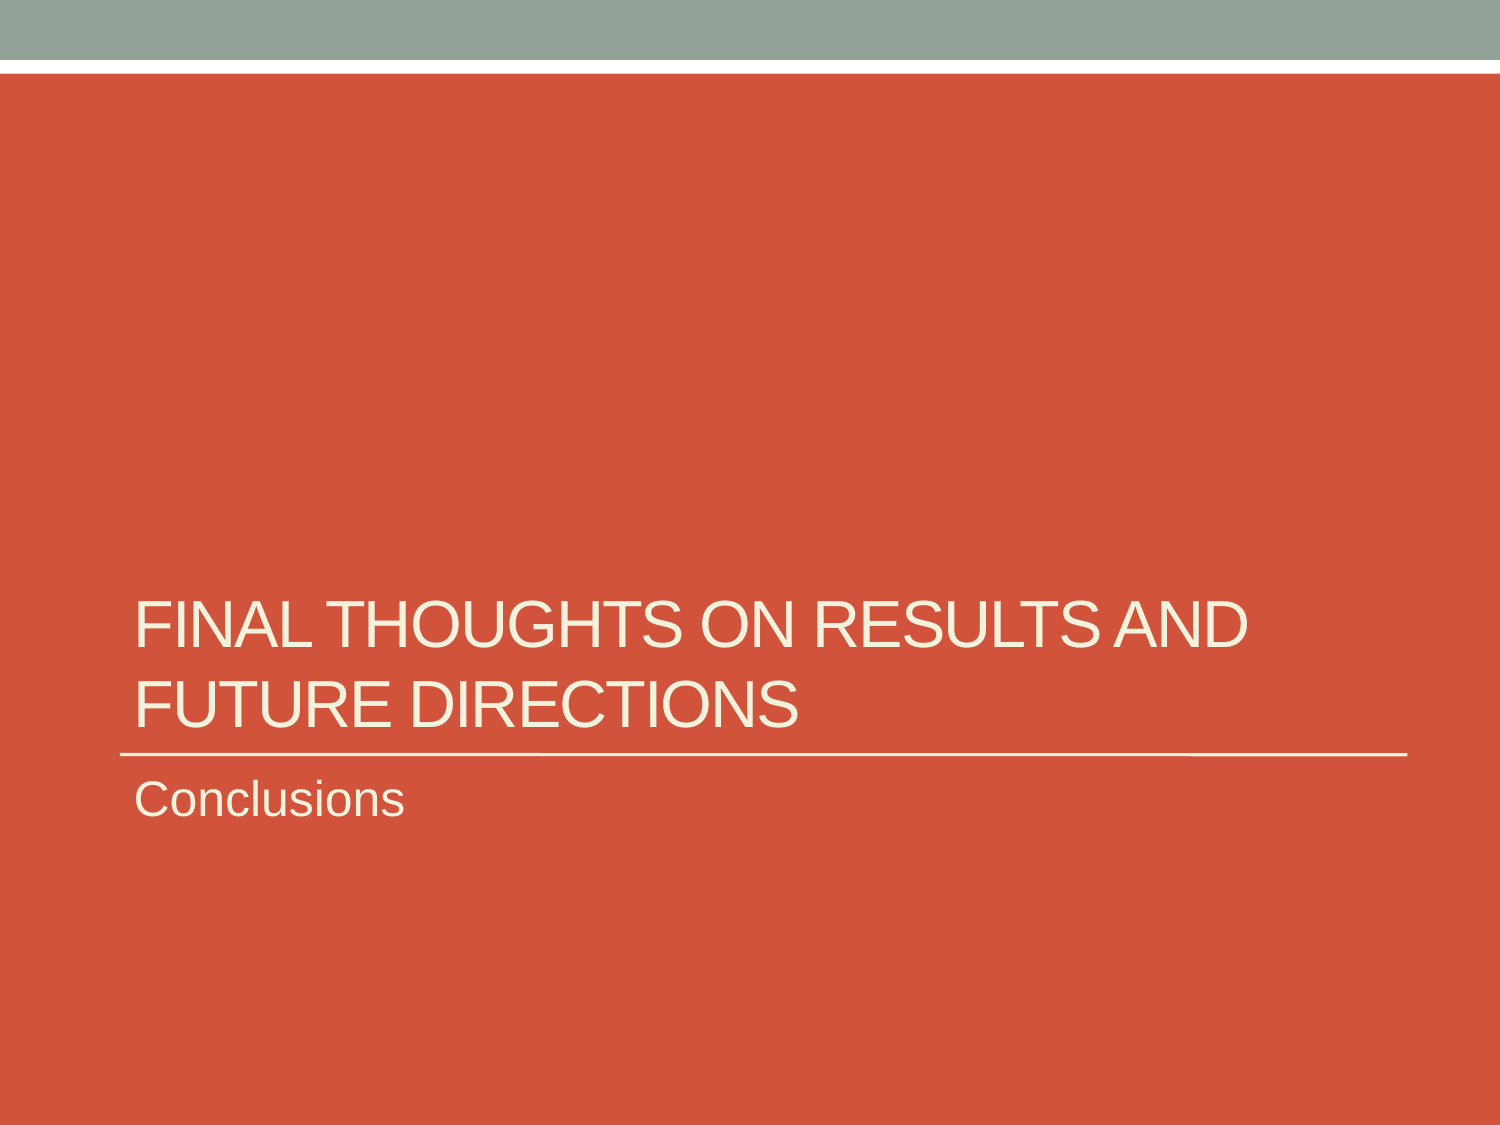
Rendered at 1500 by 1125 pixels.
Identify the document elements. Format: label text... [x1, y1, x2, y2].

list Conclusions [118, 758, 1394, 1006]
title Final Thoughts on results and future directions [118, 387, 1394, 749]
